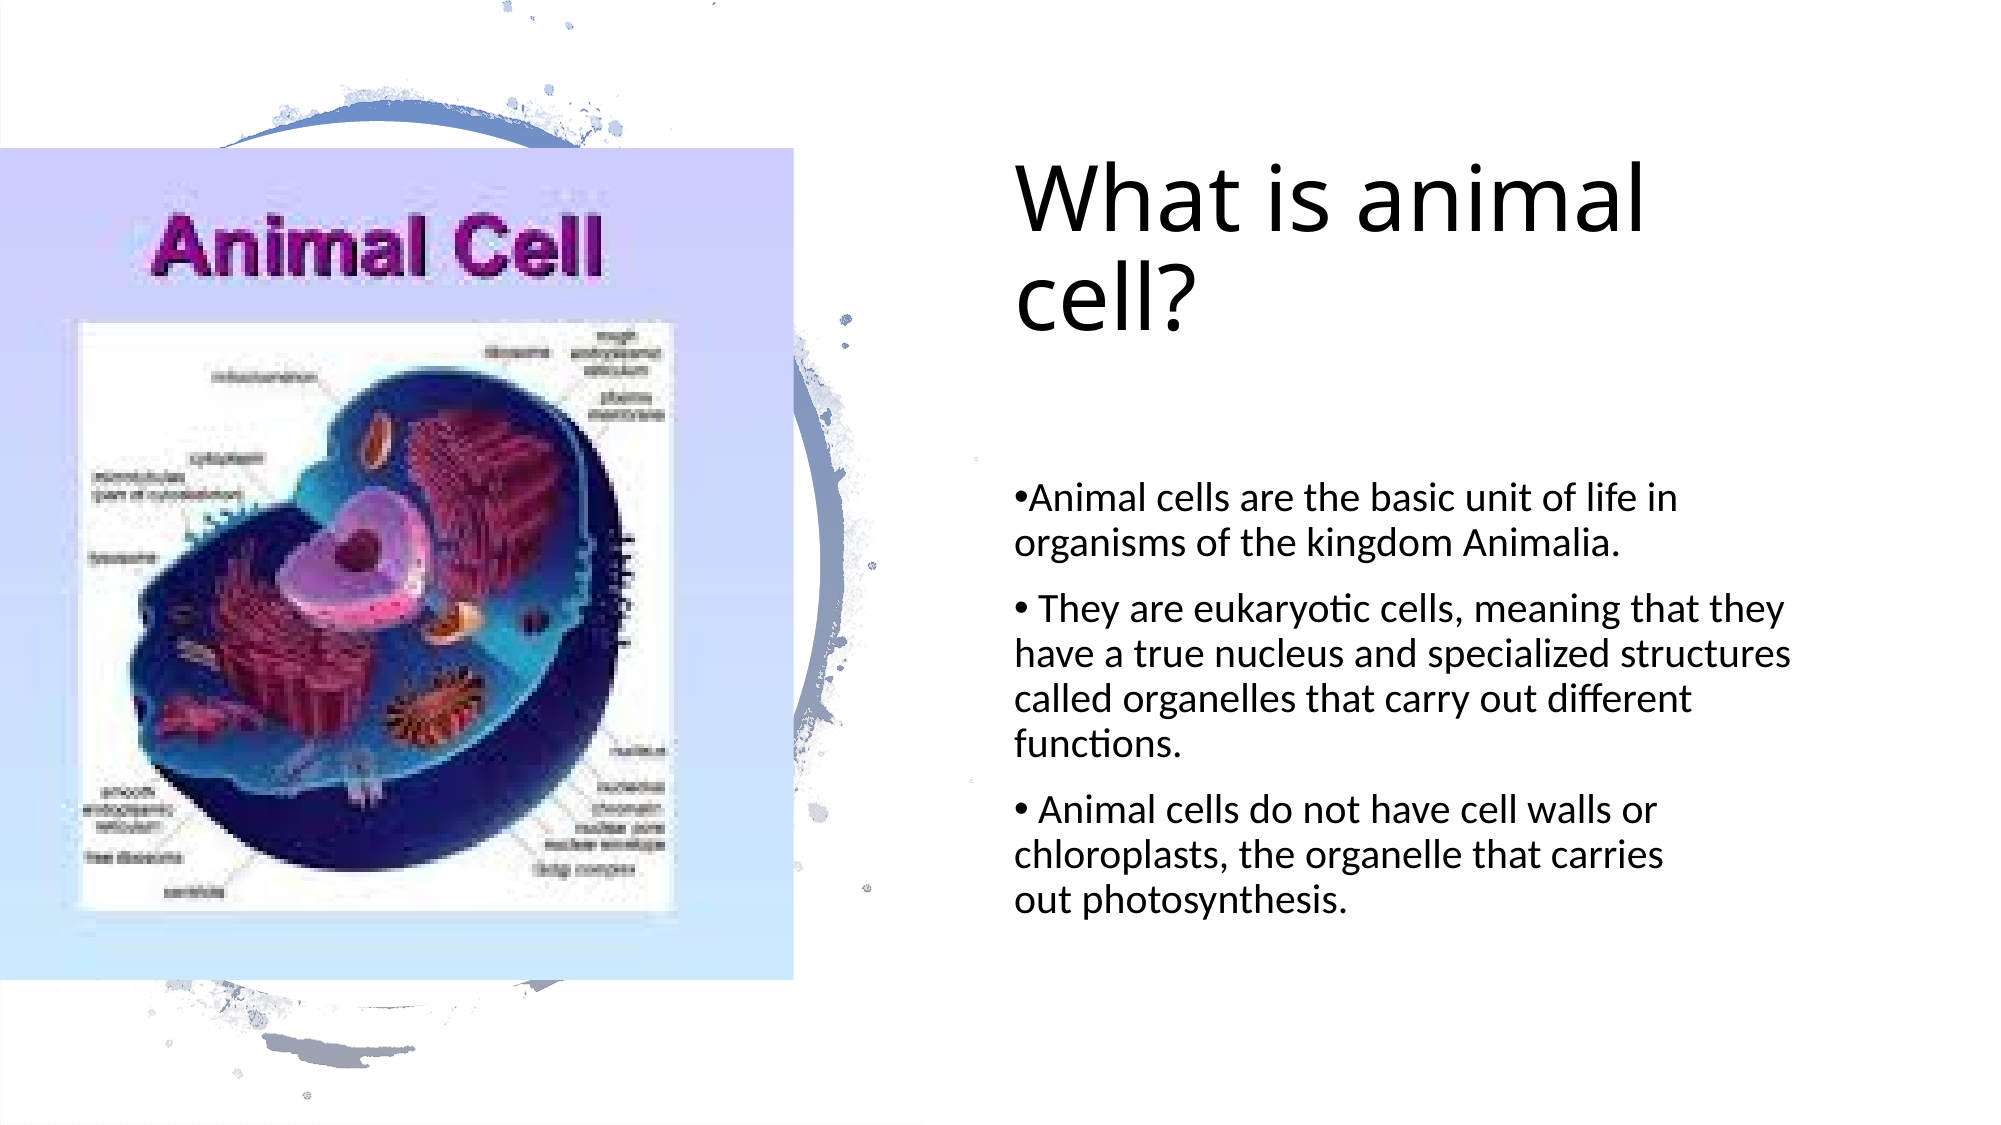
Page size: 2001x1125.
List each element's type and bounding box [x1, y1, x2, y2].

picture [0, 0, 2000, 1125]
list [0, 148, 794, 980]
